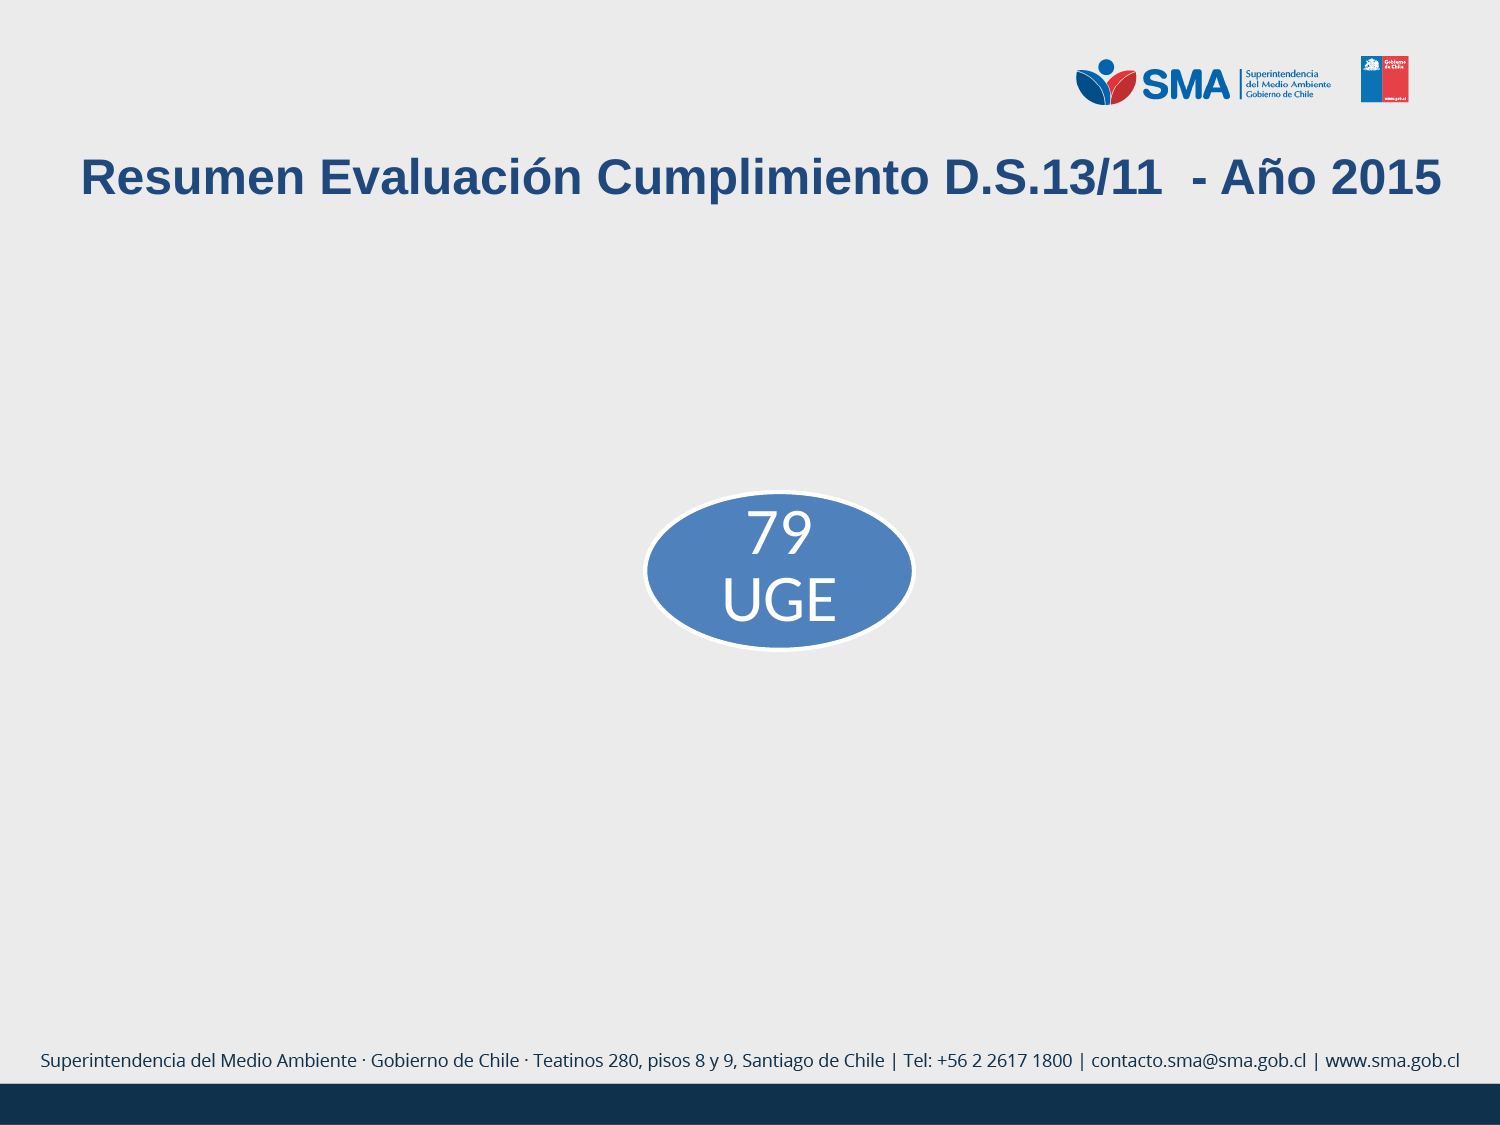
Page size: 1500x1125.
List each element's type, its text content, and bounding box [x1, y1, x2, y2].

picture [0, 0, 1500, 1125]
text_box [241, 255, 1318, 887]
subtitle Resumen Evaluación Cumplimiento D.S.13/11 - Año 2015 [64, 137, 1459, 256]
